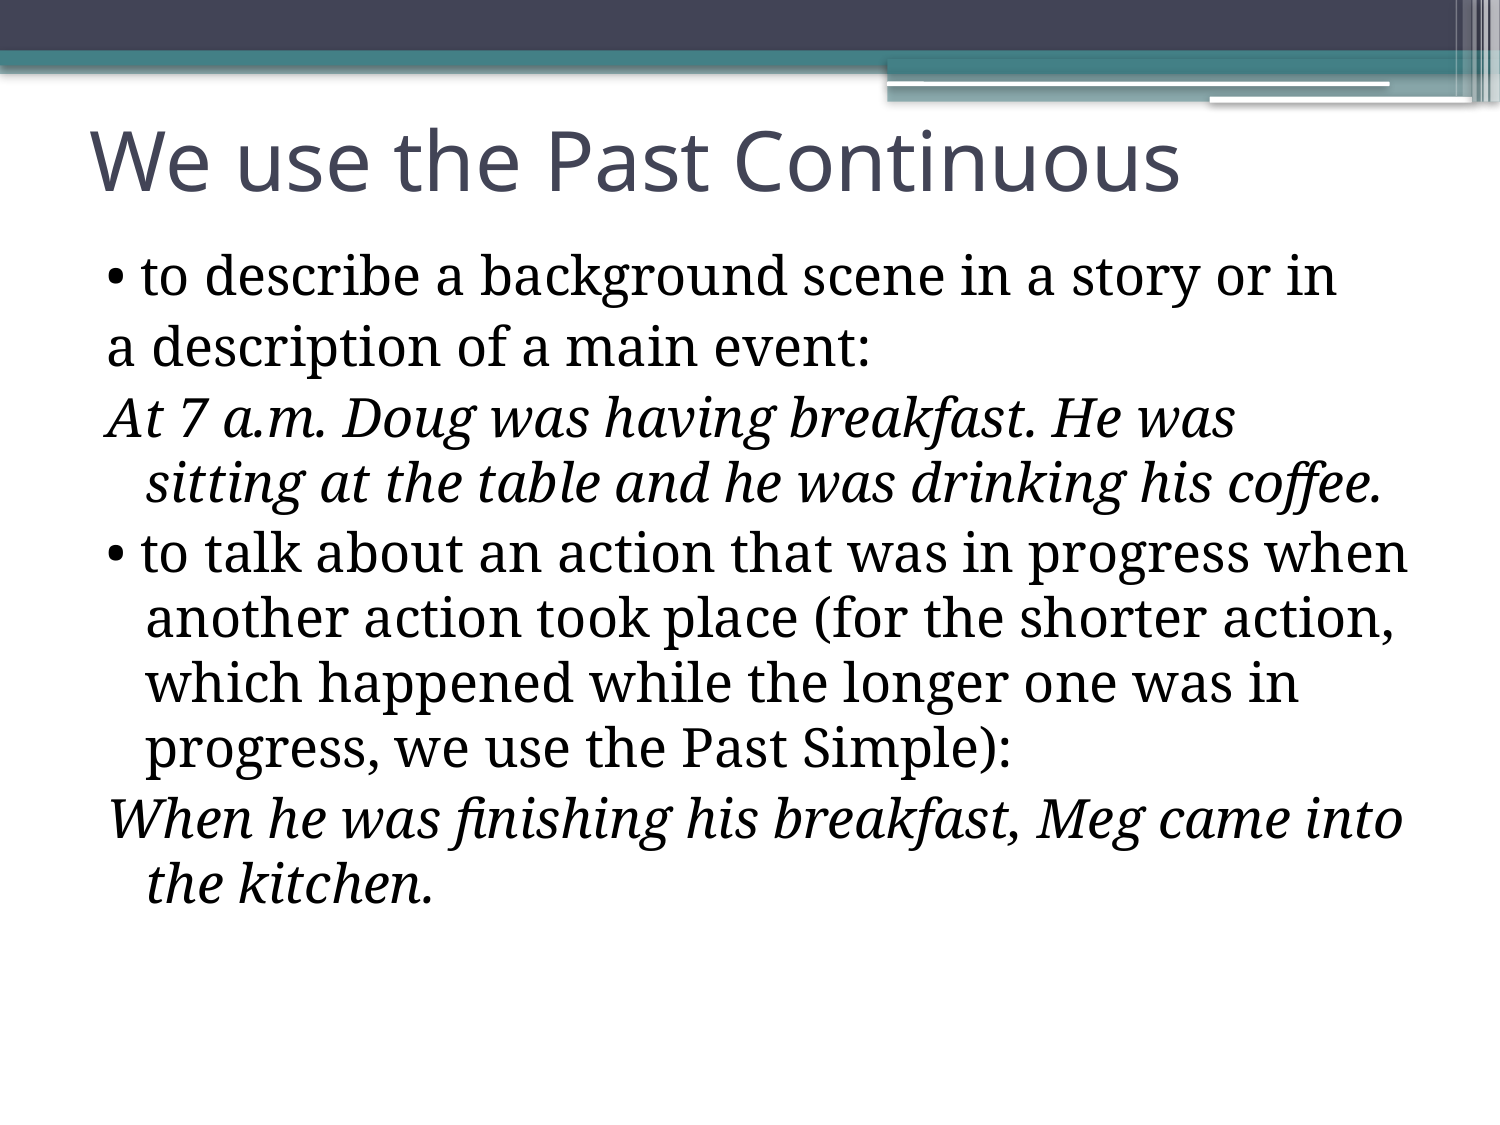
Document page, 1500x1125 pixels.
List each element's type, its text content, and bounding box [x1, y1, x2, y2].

list • to describe a background scene in a story or in a description of a main event: At 7 a.m. Doug was having breakfast. He was sitting at the table and he was drinking his coffee. • to talk about an action that was in progress when another action took place (for the shorter action, which happened while the longer one was in progress, we use the Past Simple): When he was finishing his breakfast, Meg came into the kitchen. [75, 234, 1425, 1067]
title We use the Past Continuous [75, 93, 1425, 223]
